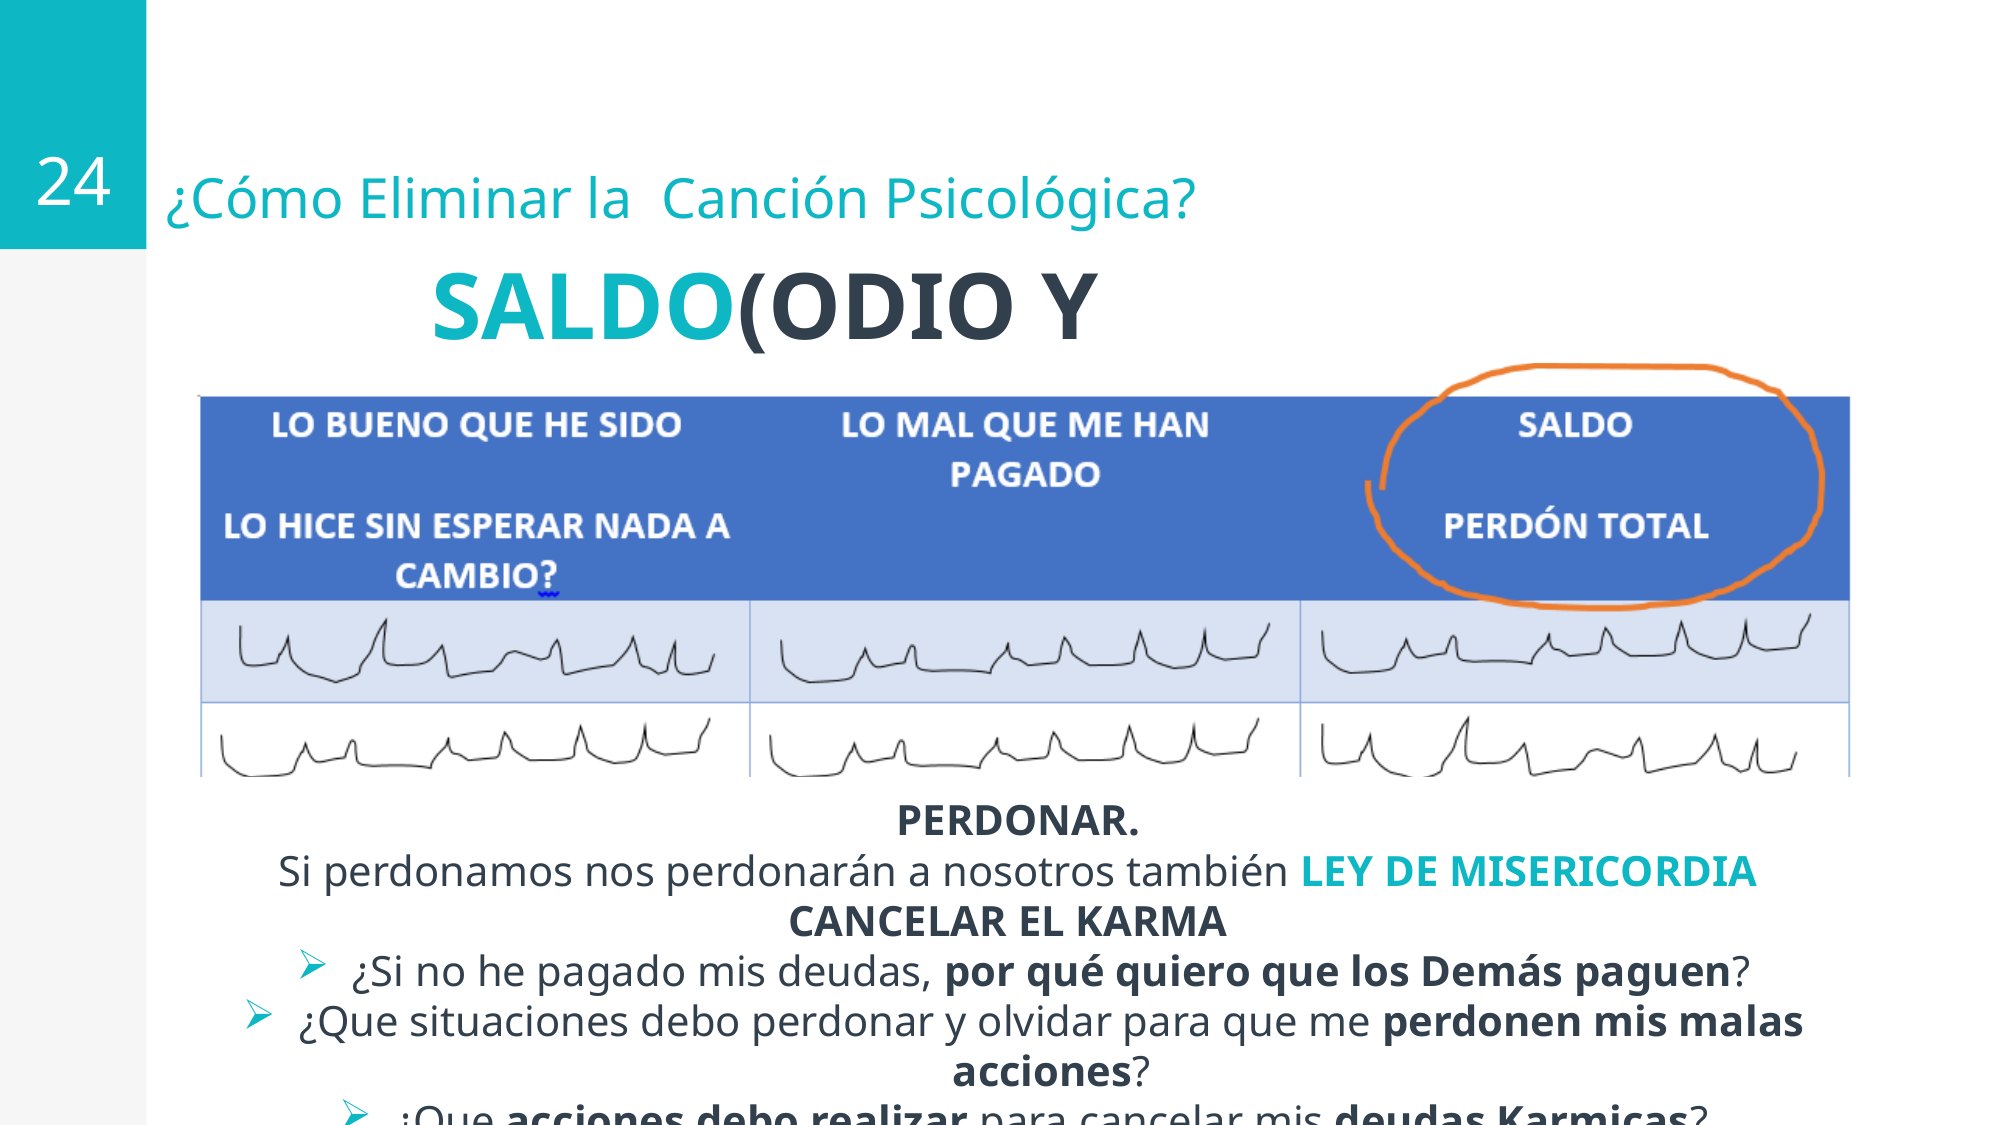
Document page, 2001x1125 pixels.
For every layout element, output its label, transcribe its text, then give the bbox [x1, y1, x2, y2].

picture [190, 363, 1858, 778]
slide_number 24 [0, 0, 147, 250]
text_box SALDO(ODIO Y VENGANZA) [410, 228, 1534, 363]
text_box PERDONAR. Si perdonamos nos perdonarán a nosotros también LEY DE MISERICORDIA CANCELAR EL KARMA ¿Si no he pagado mis deudas, por qué quiero que los Demás paguen? ¿Que situaciones debo perdonar y olvidar para que me perdonen mis malas acciones? ¿Que acciones debo realizar para cancelar mis deudas Karmicas? [190, 788, 1857, 1125]
title ¿Cómo Eliminar la Canción Psicológica? [147, 135, 1311, 250]
